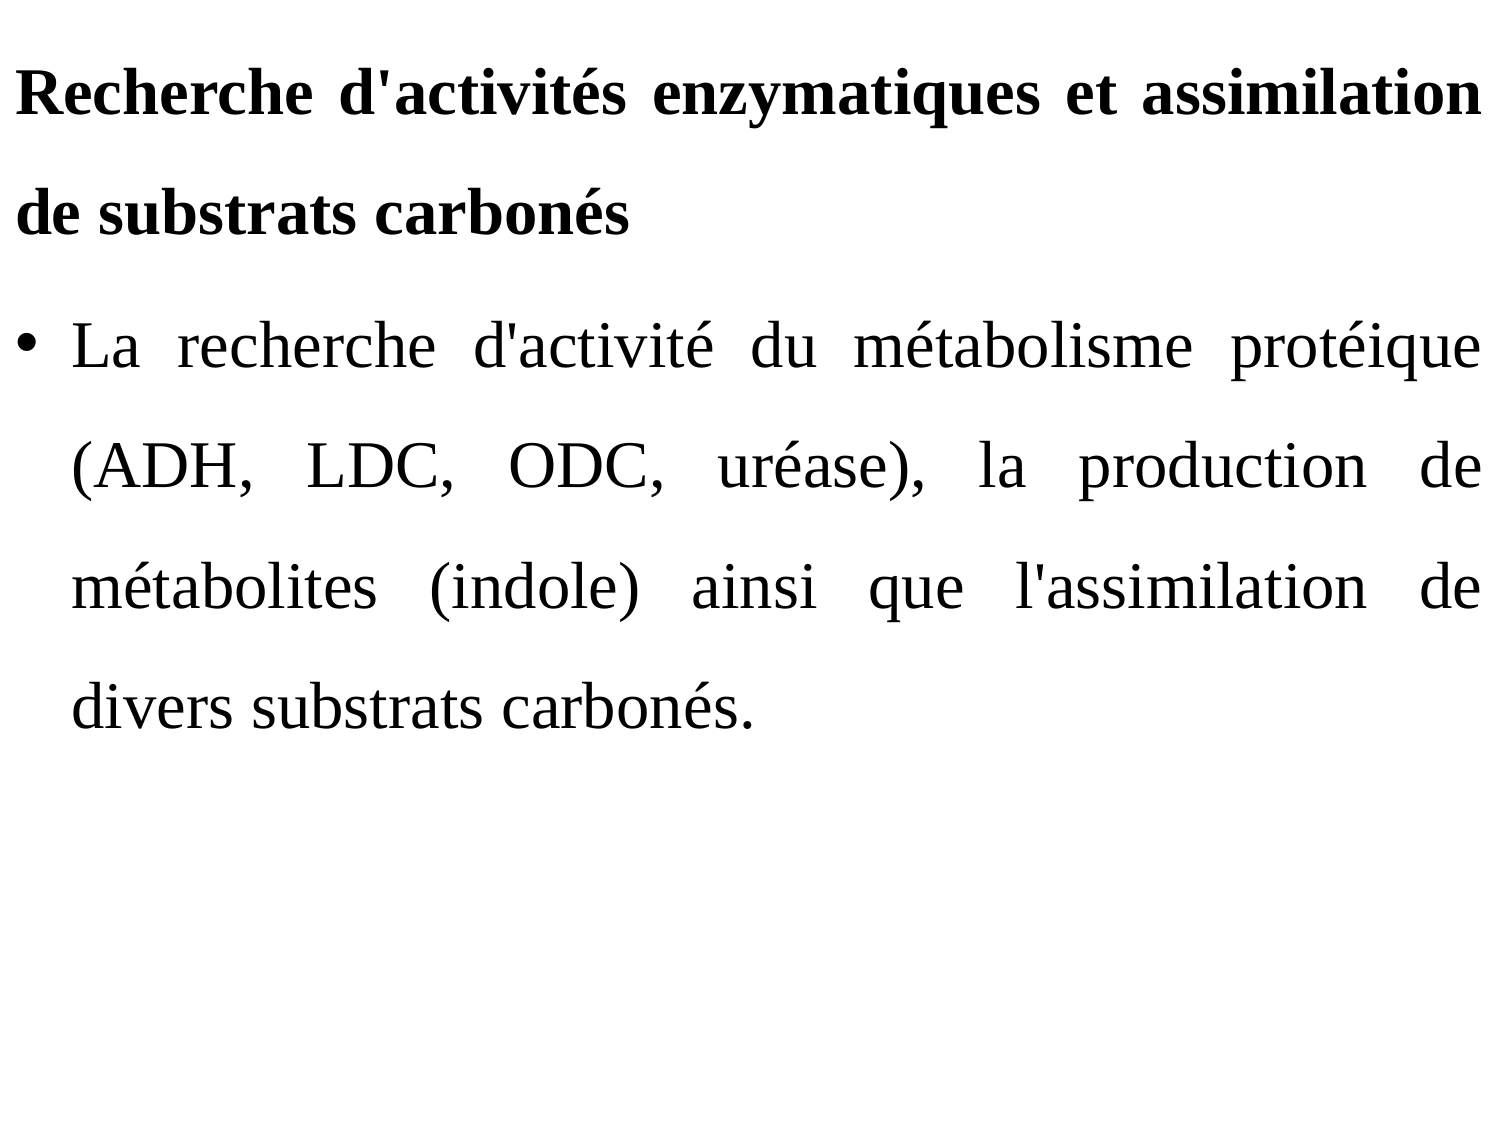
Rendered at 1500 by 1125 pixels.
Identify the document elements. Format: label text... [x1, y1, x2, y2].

list Recherche d'activités enzymatiques et assimilation de substrats carbonés La recherche d'activité du métabolisme protéique (ADH, LDC, ODC, uréase), la production de métabolites (indole) ainsi que l'assimilation de divers substrats carbonés. [0, 0, 1500, 1125]
